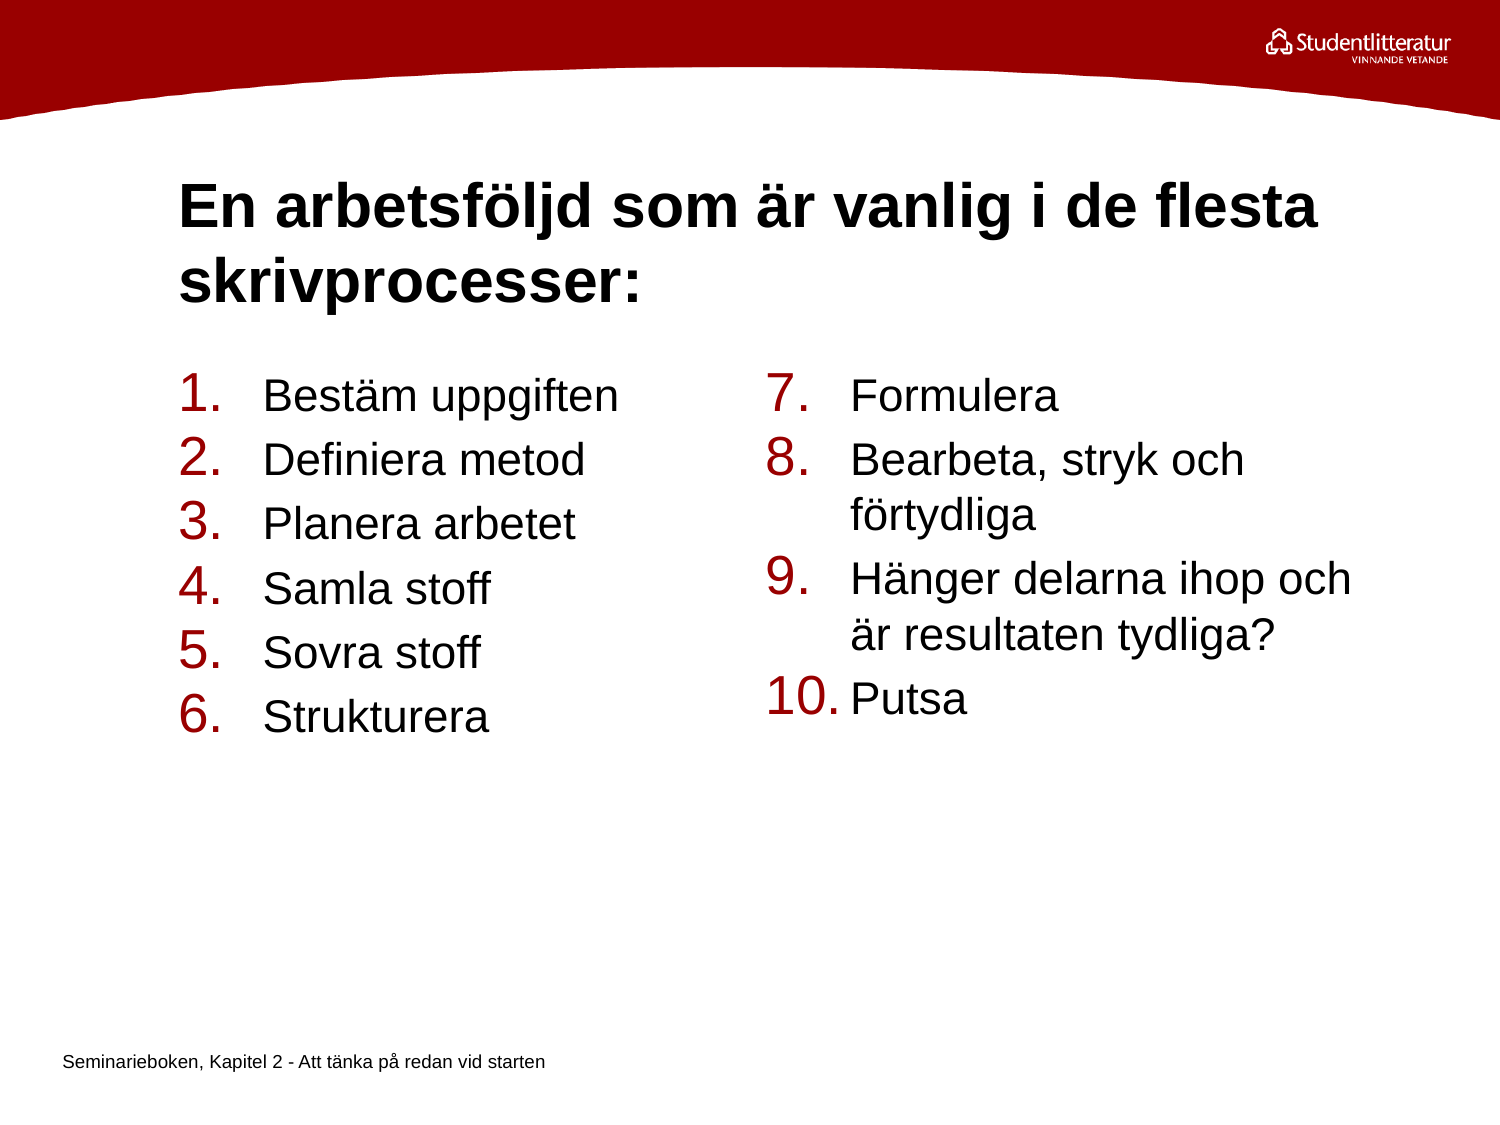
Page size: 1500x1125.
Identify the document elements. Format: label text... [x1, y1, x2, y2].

footer Seminarieboken, Kapitel 2 - Att tänka på redan vid starten [62, 1050, 577, 1090]
title En arbetsföljd som är vanlig i de flesta skrivprocesser: [178, 165, 1354, 315]
picture [0, 0, 1500, 120]
list Bestäm uppgiften Definiera metod Planera arbetet Samla stoff Sovra stoff Strukturera Formulera Bearbeta, stryk och förtydliga Hänger delarna ihop och är resultaten tydliga? Putsa [178, 365, 1354, 767]
